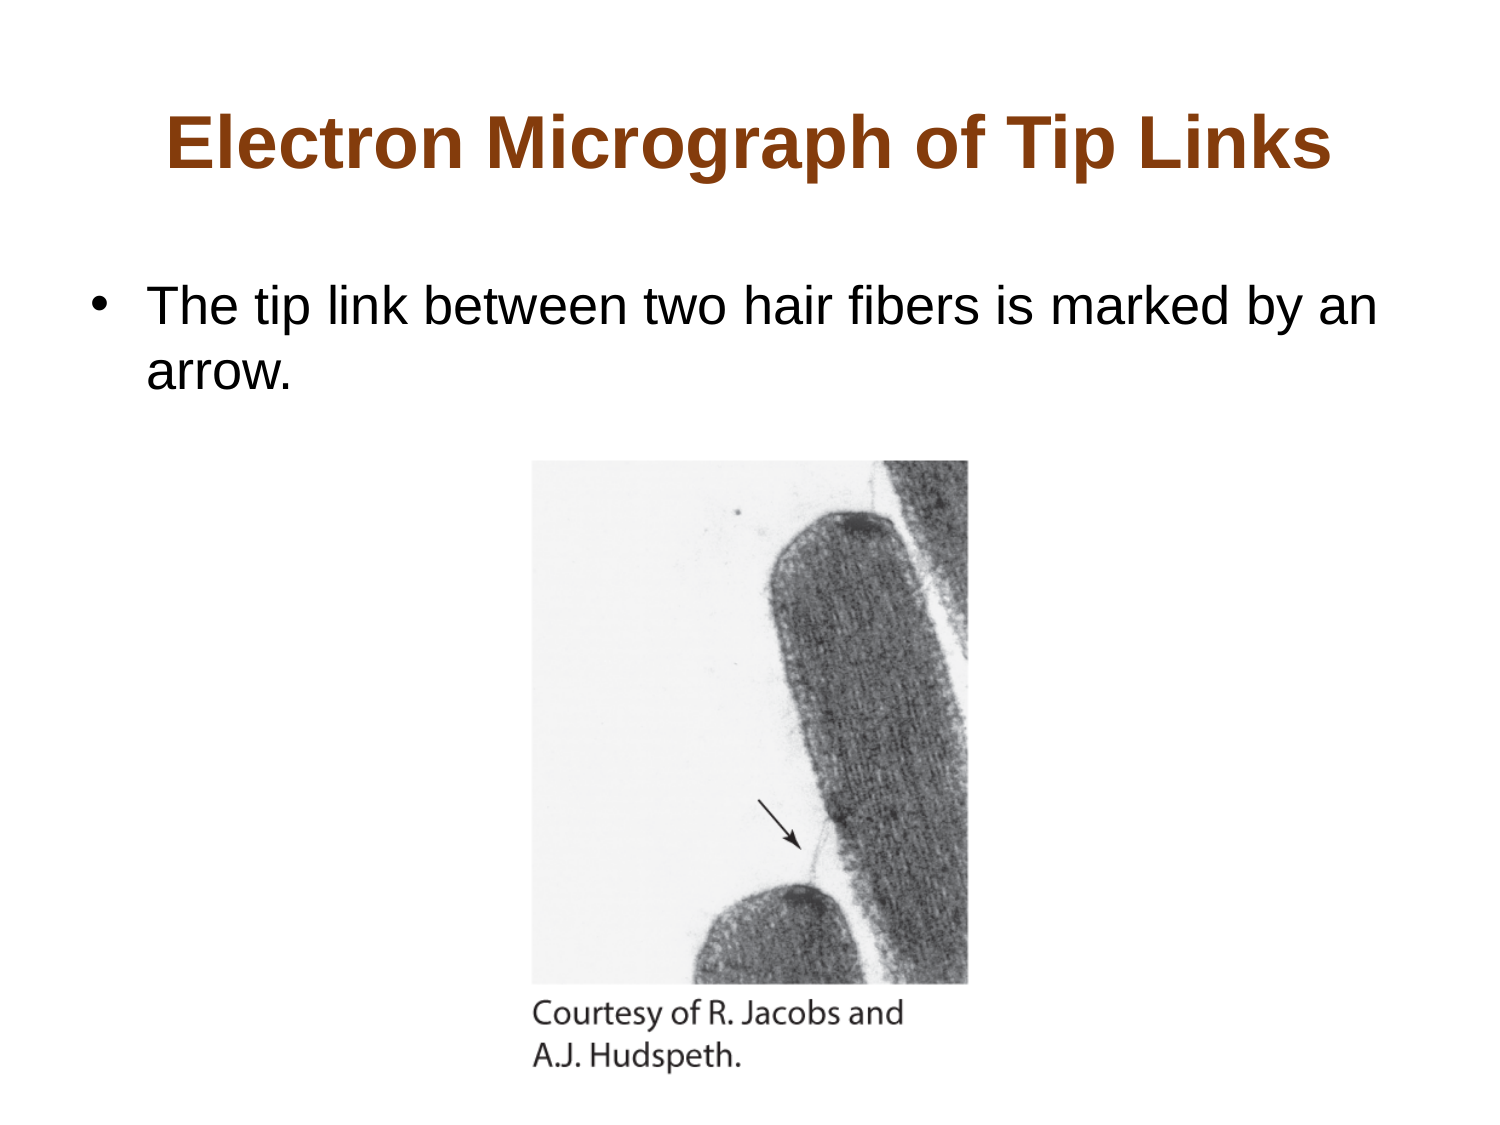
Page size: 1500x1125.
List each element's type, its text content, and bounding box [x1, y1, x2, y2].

list The tip link between two hair fibers is marked by an arrow. [75, 262, 1425, 410]
title Electron Micrograph of Tip Links [75, 45, 1425, 233]
picture [305, 457, 1195, 1078]
